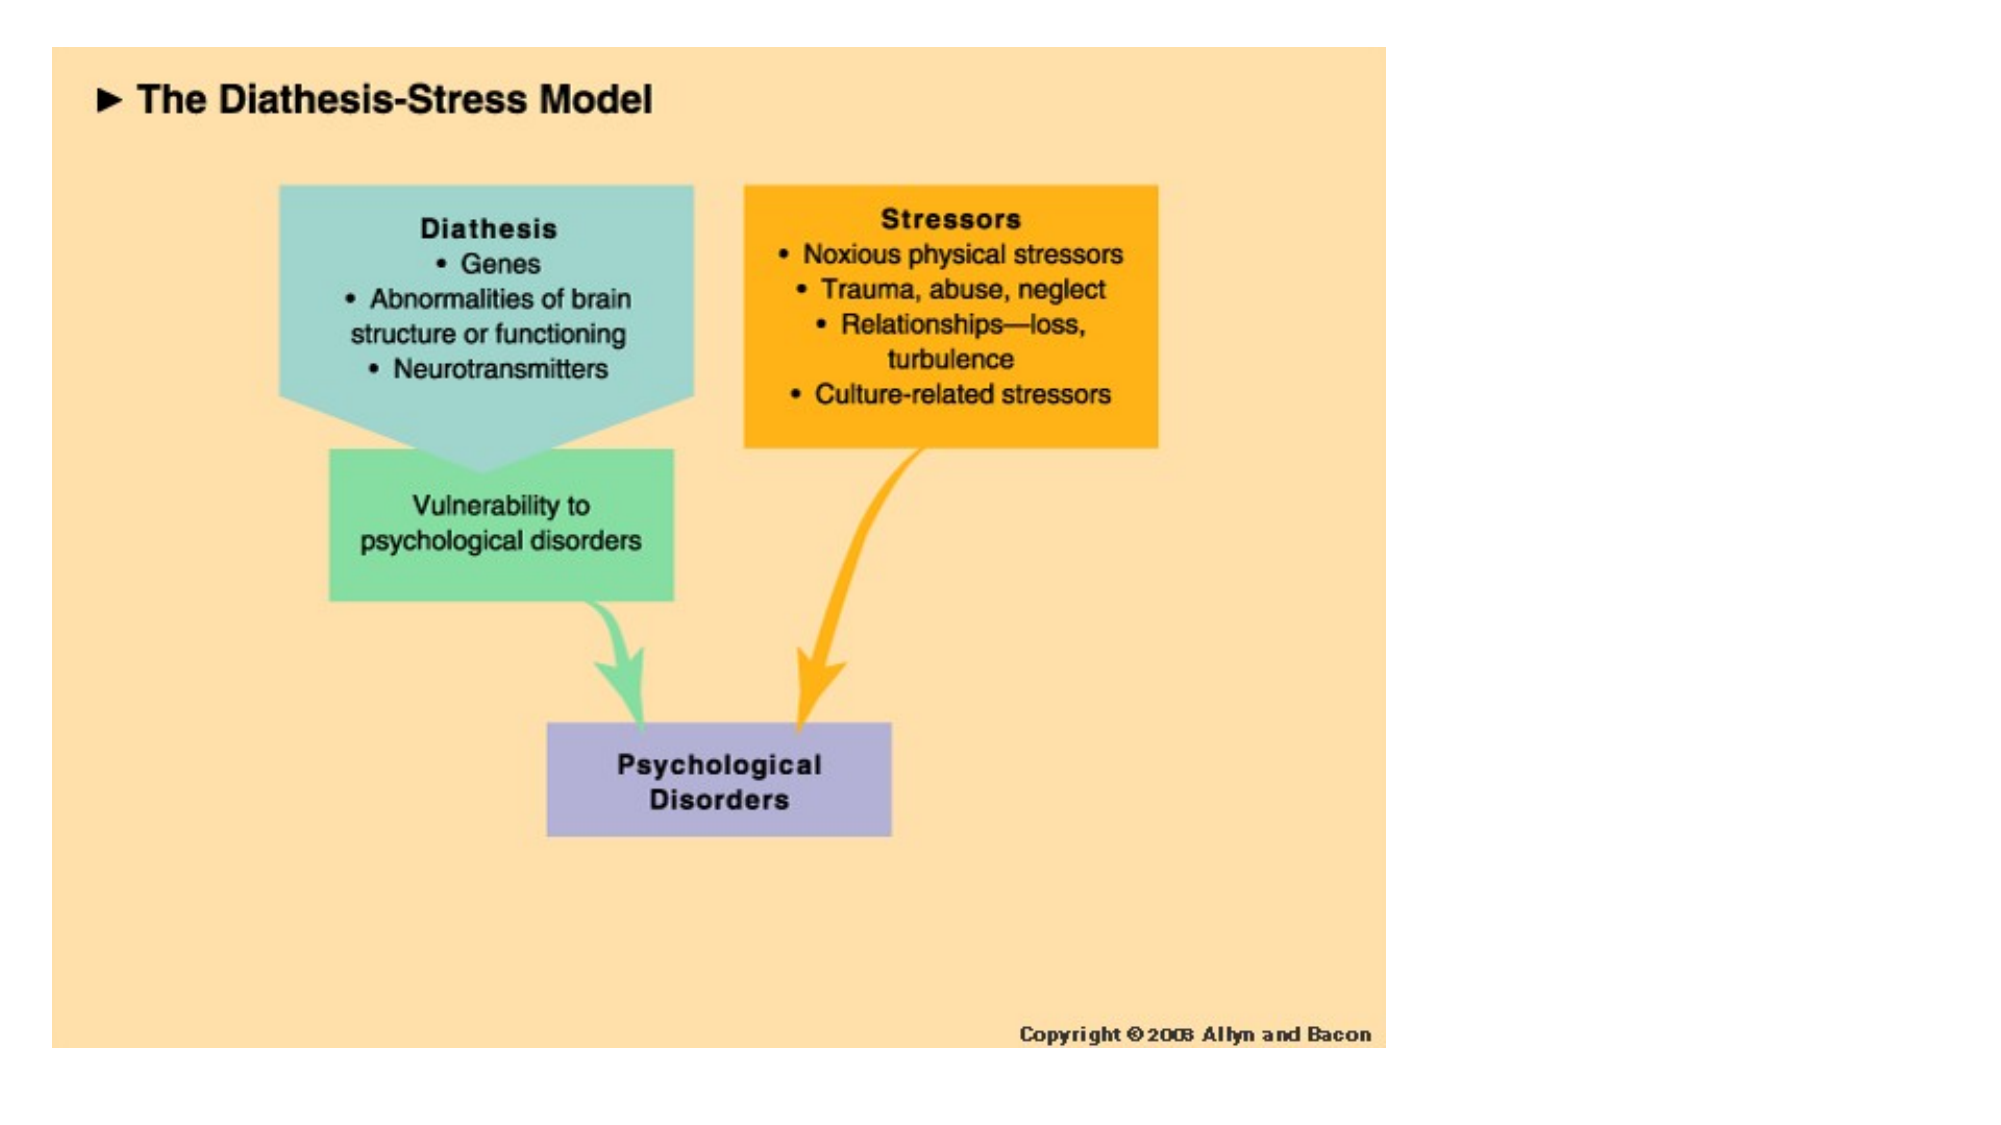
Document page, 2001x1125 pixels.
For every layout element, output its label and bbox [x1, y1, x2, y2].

picture [52, 47, 1386, 1048]
